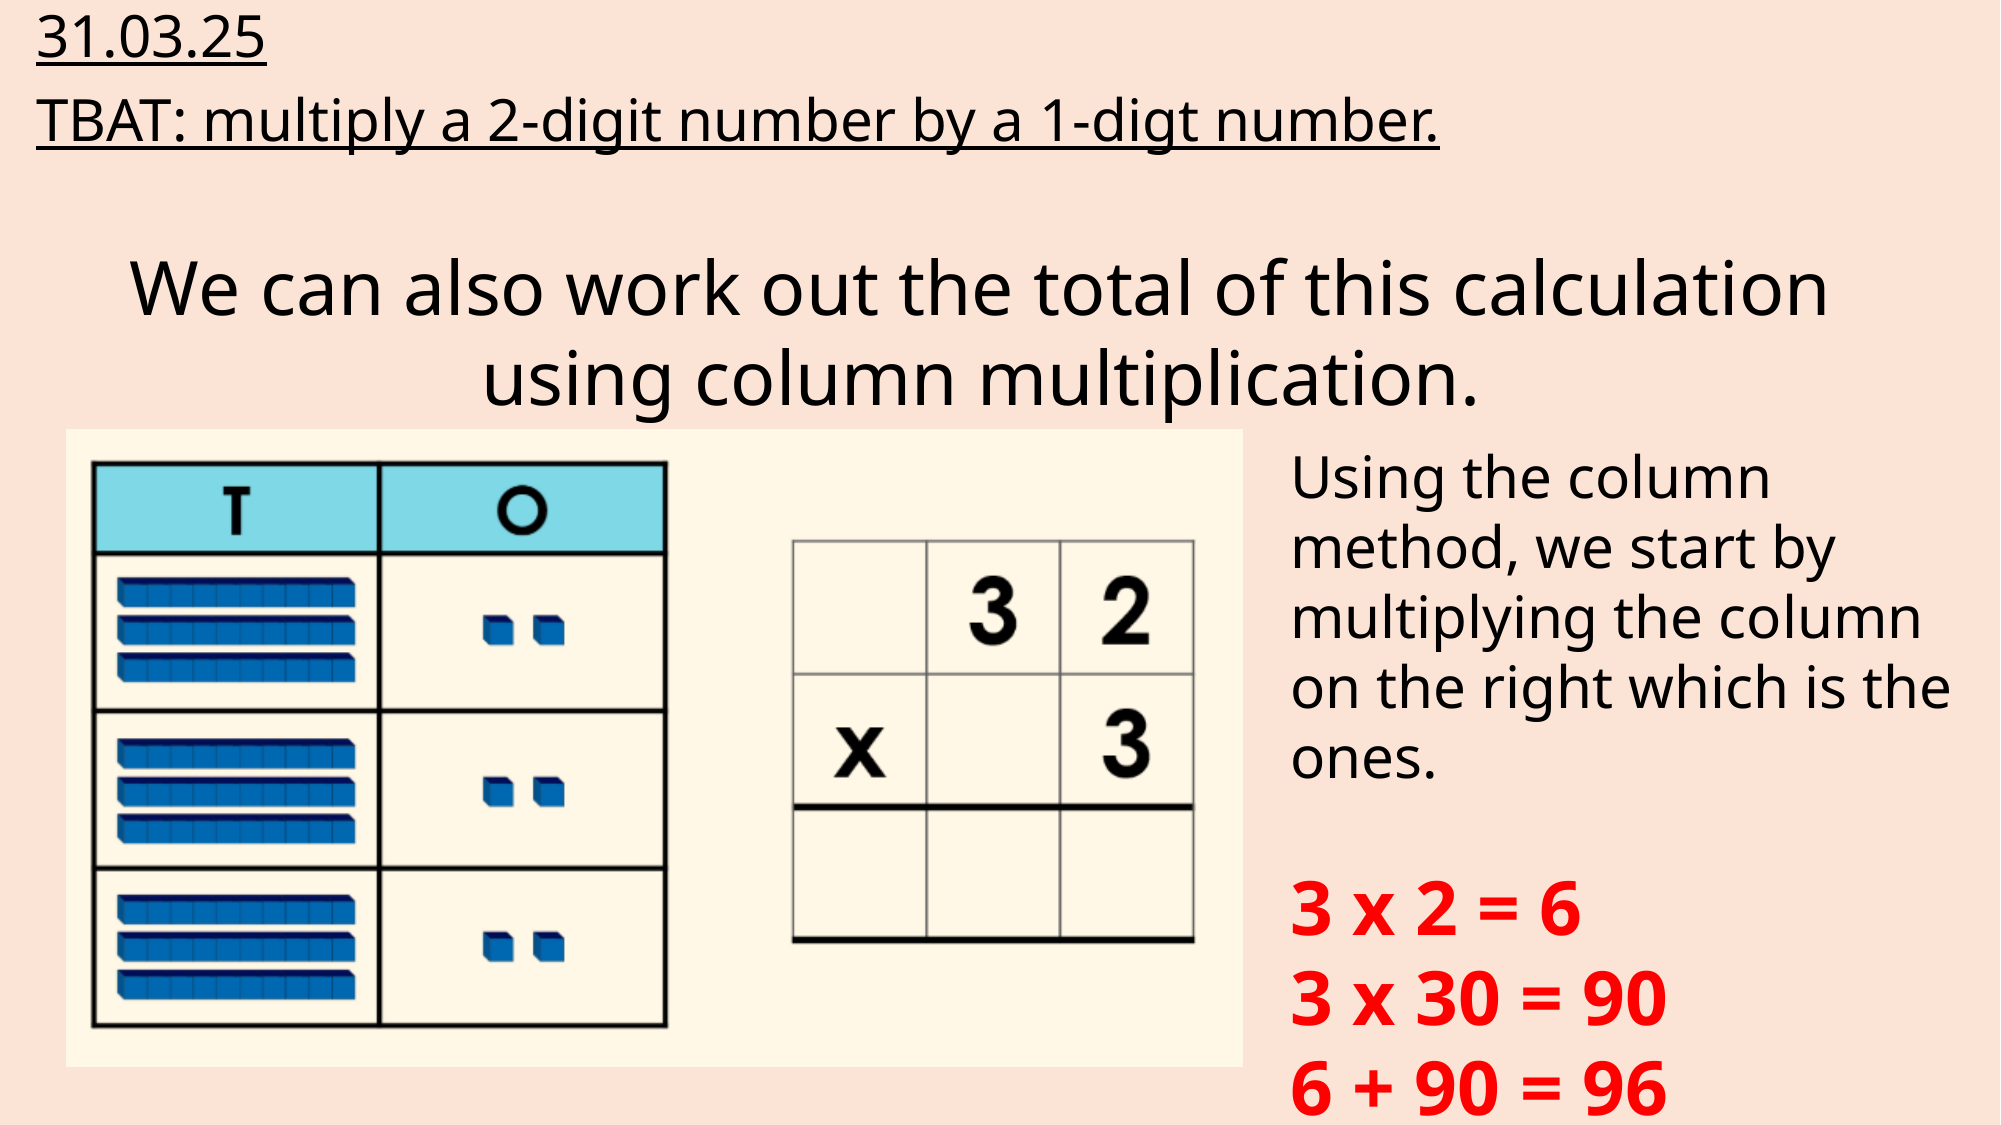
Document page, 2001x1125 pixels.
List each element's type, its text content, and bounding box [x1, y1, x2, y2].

text_box Using the column method, we start by multiplying the column on the right which is the ones. 3 x 2 = 6 3 x 30 = 90 6 + 90 = 96 [1274, 433, 1999, 1125]
picture [65, 428, 1244, 1068]
text_box We can also work out the total of this calculation using column multiplication. [20, 232, 1942, 428]
subtitle 31.03.25 TBAT: multiply a 2-digit number by a 1-digt number. [21, 0, 2000, 709]
